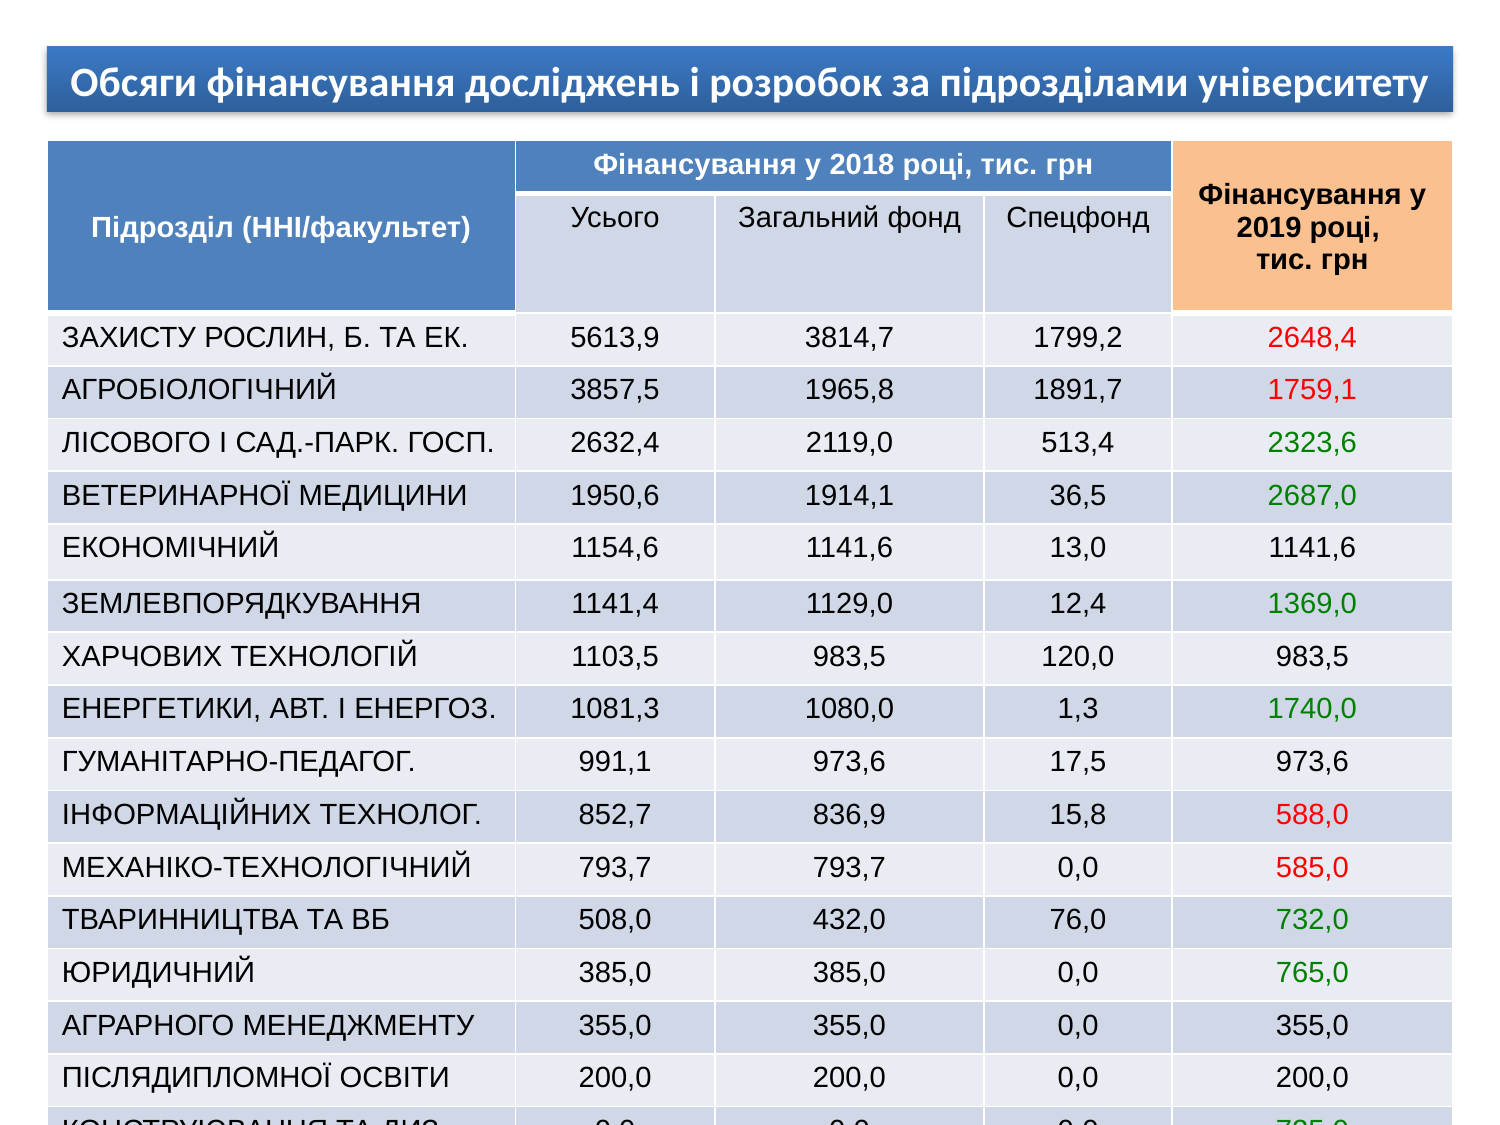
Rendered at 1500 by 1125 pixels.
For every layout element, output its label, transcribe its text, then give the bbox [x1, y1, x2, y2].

table_cell 15,8 [985, 791, 1171, 842]
table_cell Ветеринарної медицини [48, 472, 515, 523]
table_cell 973,6 [716, 739, 983, 790]
table_cell 76,0 [985, 897, 1171, 948]
table_cell 0,0 [985, 844, 1171, 895]
table_cell 200,0 [516, 1055, 714, 1106]
table_cell 0,0 [716, 1107, 983, 1125]
table_cell 120,0 [985, 633, 1171, 684]
table_cell 432,0 [716, 897, 983, 948]
table_header Фінансування у 2018 році, тис. грн [516, 141, 1171, 191]
table_cell 836,9 [716, 791, 983, 842]
table_cell 355,0 [1173, 1002, 1452, 1053]
table_cell 973,6 [1173, 739, 1452, 790]
table_cell 385,0 [716, 949, 983, 1000]
table_cell Післядипломної освіти [48, 1055, 515, 1106]
table_cell 2648,4 [1173, 316, 1452, 365]
table_cell Механіко-технологічний [48, 844, 515, 895]
table_cell 1141,6 [1173, 525, 1452, 579]
table_cell Захисту рослин, Б. Та Ек. [48, 316, 515, 365]
table_cell 585,0 [1173, 844, 1452, 895]
table_cell 983,5 [716, 633, 983, 684]
table_cell 1891,7 [985, 367, 1171, 418]
table_cell 725,0 [1173, 1107, 1452, 1125]
table_cell 2632,4 [516, 419, 714, 470]
table_cell 0,0 [985, 1002, 1171, 1053]
table_cell 793,7 [716, 844, 983, 895]
table_cell 1740,0 [1173, 686, 1452, 737]
table_cell Інформаційних технолог. [48, 791, 515, 842]
table_cell Аграрного менеджменту [48, 1002, 515, 1053]
table_cell Агробіологічний [48, 367, 515, 418]
table_cell 3857,5 [516, 367, 714, 418]
table_cell 513,4 [985, 419, 1171, 470]
table_cell 793,7 [516, 844, 714, 895]
table_cell 36,5 [985, 472, 1171, 523]
table_cell 1103,5 [516, 633, 714, 684]
table_cell 5613,9 [516, 314, 714, 365]
table_cell 1950,6 [516, 472, 714, 523]
table_cell 0,0 [985, 1107, 1171, 1125]
table_cell 765,0 [1173, 949, 1452, 1000]
table_cell 1141,6 [716, 525, 983, 579]
table_cell 1129,0 [716, 581, 983, 631]
table_cell 983,5 [1173, 633, 1452, 684]
table_cell 17,5 [985, 739, 1171, 790]
table_cell Юридичний [48, 949, 515, 1000]
table_cell Енергетики, авт. І енергоз. [48, 686, 515, 737]
table_cell Гуманітарно-педагог. [48, 739, 515, 790]
table_cell 1,3 [985, 686, 1171, 737]
table_header Підрозділ (ННІ/факультет) [48, 141, 515, 310]
table_cell Харчових технологій [48, 633, 515, 684]
table_cell 508,0 [516, 897, 714, 948]
table_cell Усього [516, 196, 714, 312]
table_cell Лісового і Сад.-парк. Госп. [48, 419, 515, 470]
table_header Фінансування у 2019 році, тис. грн [1173, 141, 1452, 310]
table_cell Тваринництва та вБ [48, 897, 515, 948]
table_cell 1799,2 [985, 314, 1171, 365]
table_cell 1965,8 [716, 367, 983, 418]
table_cell 2687,0 [1173, 472, 1452, 523]
table_cell 1154,6 [516, 525, 714, 579]
table_cell Конструювання та диз. [48, 1107, 515, 1125]
table_cell 1081,3 [516, 686, 714, 737]
table_cell 732,0 [1173, 897, 1452, 948]
table_cell Спецфонд [985, 196, 1171, 312]
table_cell Економічний [48, 525, 515, 579]
table_cell 1369,0 [1173, 581, 1452, 631]
table_cell 1141,4 [516, 581, 714, 631]
table_cell 852,7 [516, 791, 714, 842]
table_cell 13,0 [985, 525, 1171, 579]
table_cell 1759,1 [1173, 367, 1452, 418]
table_cell 12,4 [985, 581, 1171, 631]
table_cell 1080,0 [716, 686, 983, 737]
table_cell 0,0 [985, 949, 1171, 1000]
table_cell 355,0 [516, 1002, 714, 1053]
table_cell 200,0 [716, 1055, 983, 1106]
table_cell 991,1 [516, 739, 714, 790]
table_cell Землевпорядкування [48, 581, 515, 631]
table_cell 385,0 [516, 949, 714, 1000]
table_cell 355,0 [716, 1002, 983, 1053]
table_cell 588,0 [1173, 791, 1452, 842]
table_cell 200,0 [1173, 1055, 1452, 1106]
table_cell 0,0 [985, 1055, 1171, 1106]
table_cell 3814,7 [716, 314, 983, 365]
text_box Обсяги фінансування досліджень і розробок за підрозділами університету [46, 46, 1454, 112]
table_cell Загальний фонд [716, 196, 983, 312]
table_cell 2323,6 [1173, 419, 1452, 470]
table_cell 1914,1 [716, 472, 983, 523]
table_cell 2119,0 [716, 419, 983, 470]
table_cell 0,0 [516, 1107, 714, 1125]
